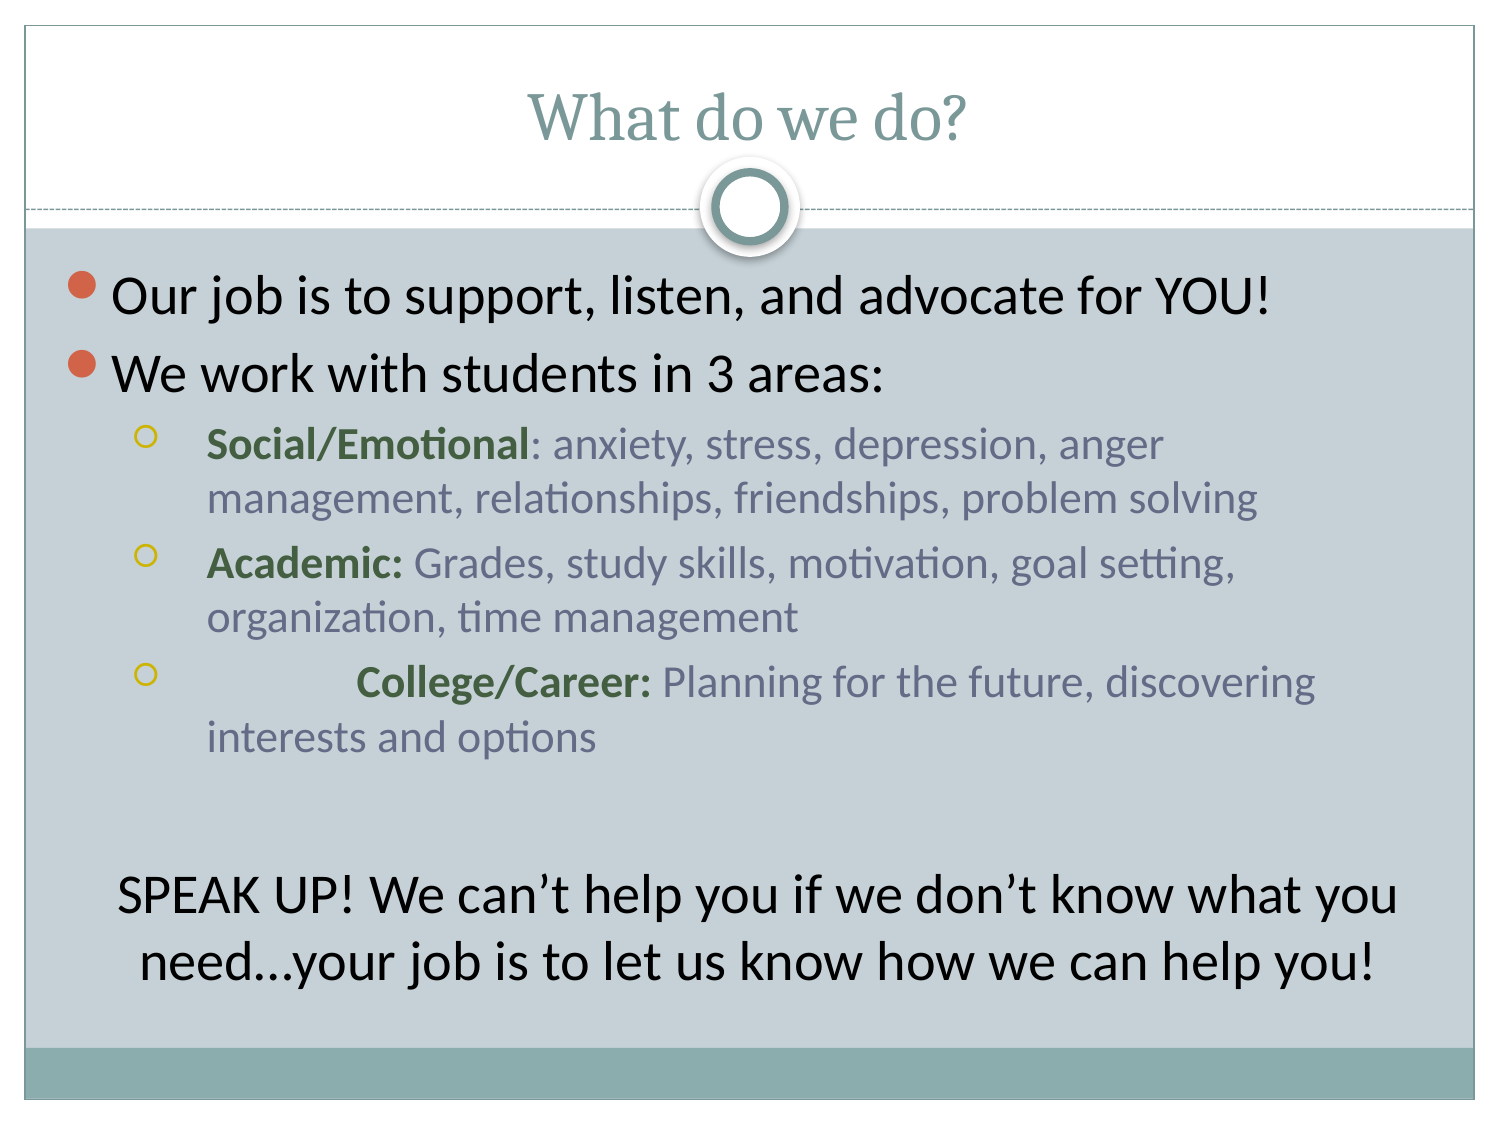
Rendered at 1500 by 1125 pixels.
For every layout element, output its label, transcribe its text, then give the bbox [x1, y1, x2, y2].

list Our job is to support, listen, and advocate for YOU! We work with students in 3 areas: Social/Emotional: anxiety, stress, depression, anger management, relationships, friendships, problem solving Academic: Grades, study skills, motivation, goal setting, organization, time management College/Career: Planning for the future, discovering interests and options SPEAK UP! We can’t help you if we don’t know what you need…your job is to let us know how we can help you! [49, 250, 1445, 1001]
title What do we do? [49, 37, 1450, 162]
